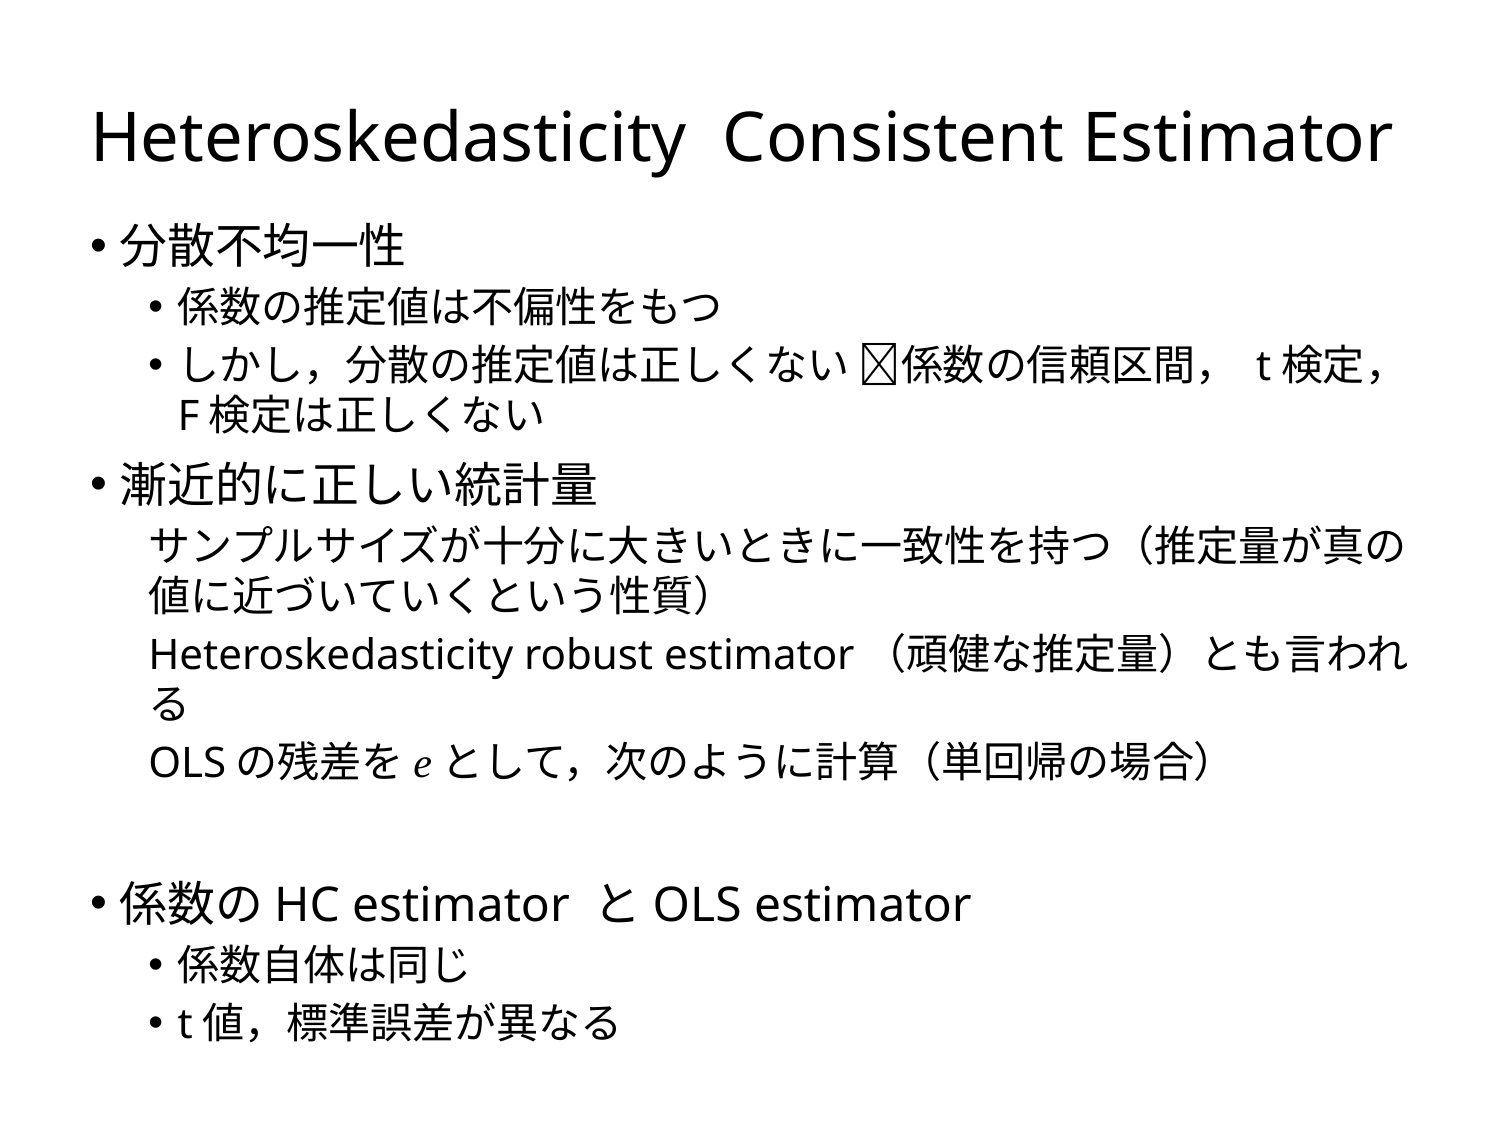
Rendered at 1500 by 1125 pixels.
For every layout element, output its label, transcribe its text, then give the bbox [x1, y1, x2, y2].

title Heteroskedasticity Consistent Estimator [75, 45, 1425, 233]
